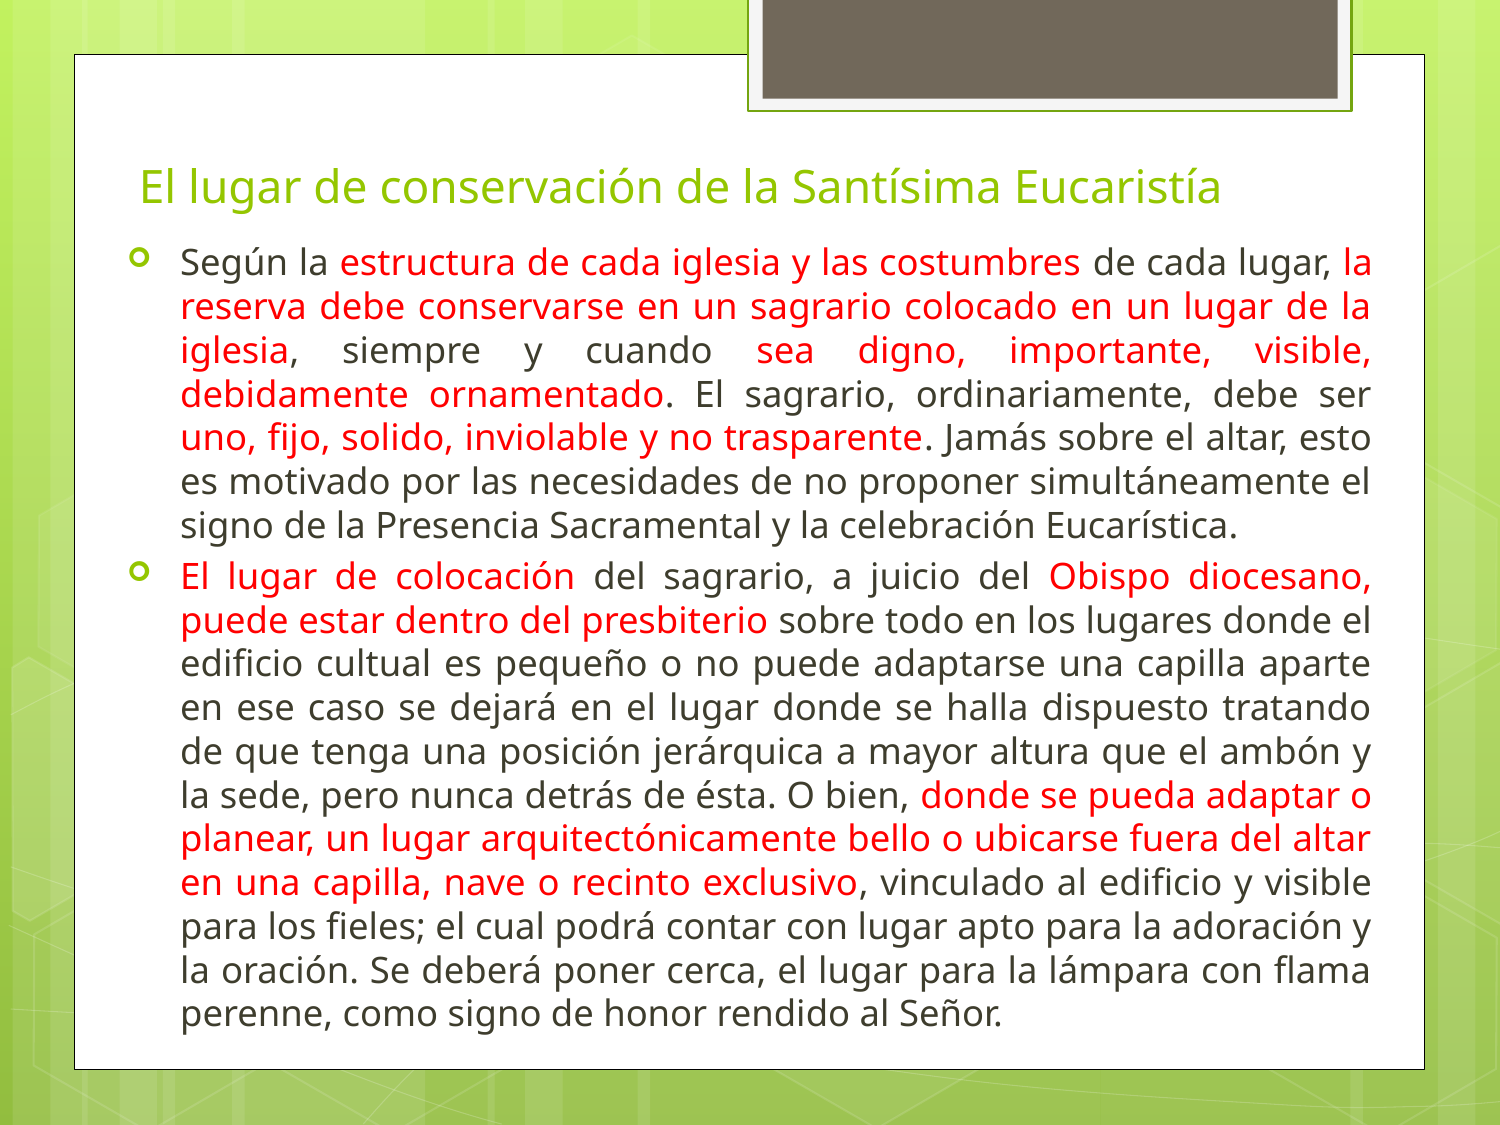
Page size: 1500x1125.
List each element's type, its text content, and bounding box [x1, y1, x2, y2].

list Según la estructura de cada iglesia y las costumbres de cada lugar, la reserva debe conservarse en un sagrario colocado en un lugar de la iglesia, siempre y cuando sea digno, importante, visible, debidamente ornamentado. El sagrario, ordinariamente, debe ser uno, fijo, solido, inviolable y no trasparente. Jamás sobre el altar, esto es motivado por las necesidades de no proponer simultáneamente el signo de la Presencia Sacramental y la celebración Eucarística. El lugar de colocación del sagrario, a juicio del Obispo diocesano, puede estar dentro del presbiterio sobre todo en los lugares donde el edificio cultual es pequeño o no puede adaptarse una capilla aparte en ese caso se dejará en el lugar donde se halla dispuesto tratando de que tenga una posición jerárquica a mayor altura que el ambón y la sede, pero nunca detrás de ésta. O bien, donde se pueda adaptar o planear, un lugar arquitectónicamente bello o ubicarse fuera del altar en una capilla, nave o recinto exclusivo, vinculado al edificio y visible para los fieles; el cual podrá contar con lugar apto para la adoración y la oración. Se deberá poner cerca, el lugar para la lámpara con flama perenne, como signo de honor rendido al Señor. [112, 231, 1388, 1059]
title El lugar de conservación de la Santísima Eucaristía [123, 101, 1324, 220]
